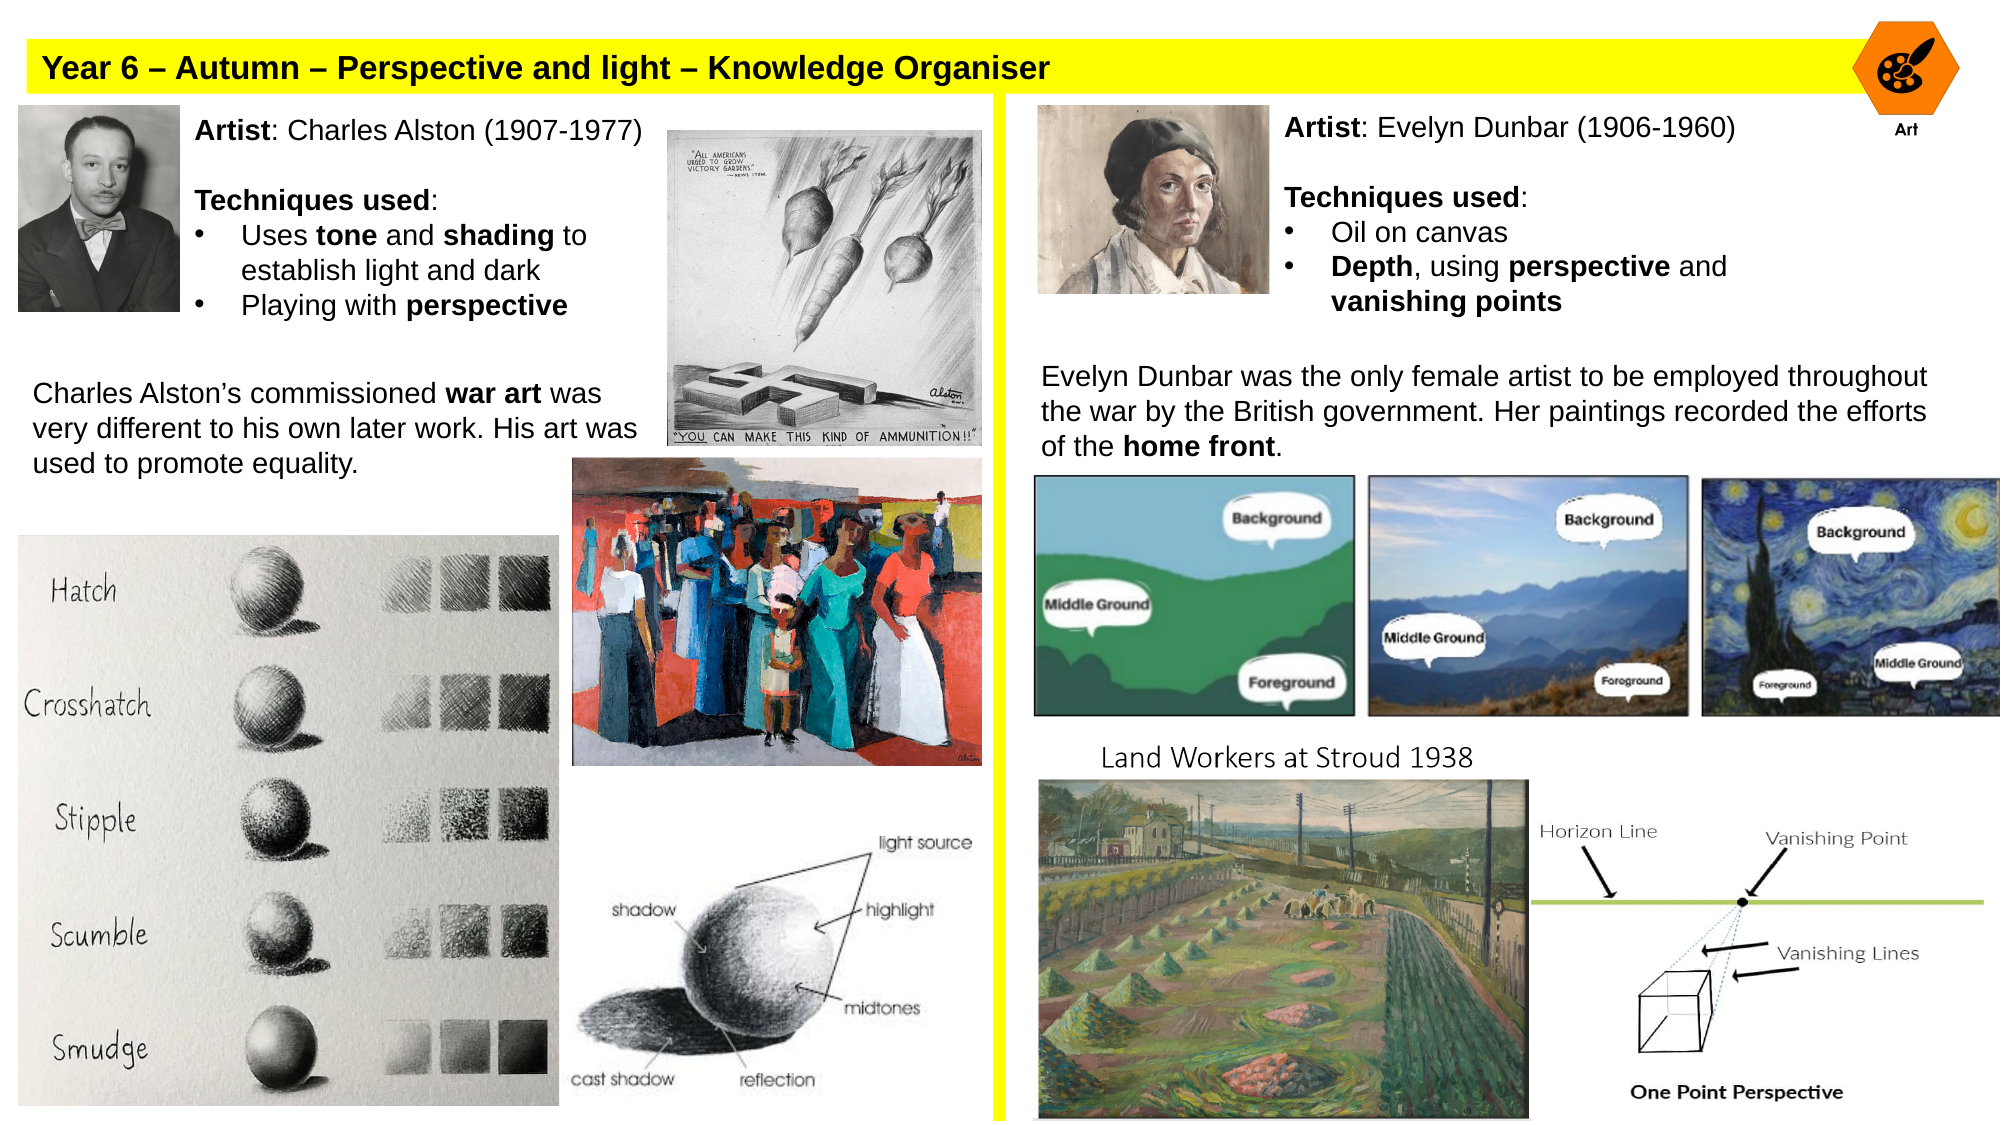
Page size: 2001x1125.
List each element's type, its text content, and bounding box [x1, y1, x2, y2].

text_box Charles Alston’s commissioned war art was very different to his own later work. His art was used to promote equality. [17, 367, 665, 487]
text_box Year 6 – Autumn – Perspective and light – Knowledge Organiser [26, 38, 1842, 94]
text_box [17, 533, 560, 1107]
picture [1033, 740, 1532, 1122]
picture [560, 835, 972, 1107]
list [1536, 797, 2000, 1125]
picture [1033, 475, 2000, 718]
text_box Evelyn Dunbar was the only female artist to be employed throughout the war by the British government. Her paintings recorded the efforts of the home front. [1026, 349, 1973, 470]
text_box Artist: Evelyn Dunbar (1906-1960) Techniques used: Oil on canvas Depth, using perspective and vanishing points [1269, 100, 1809, 326]
picture [572, 455, 982, 767]
picture [1037, 105, 1270, 294]
picture [17, 105, 180, 312]
picture [666, 130, 982, 446]
text_box Artist: Charles Alston (1907-1977) Techniques used: Uses tone and shading to establish light and dark Playing with perspective [179, 103, 705, 329]
picture [1847, 14, 1965, 145]
